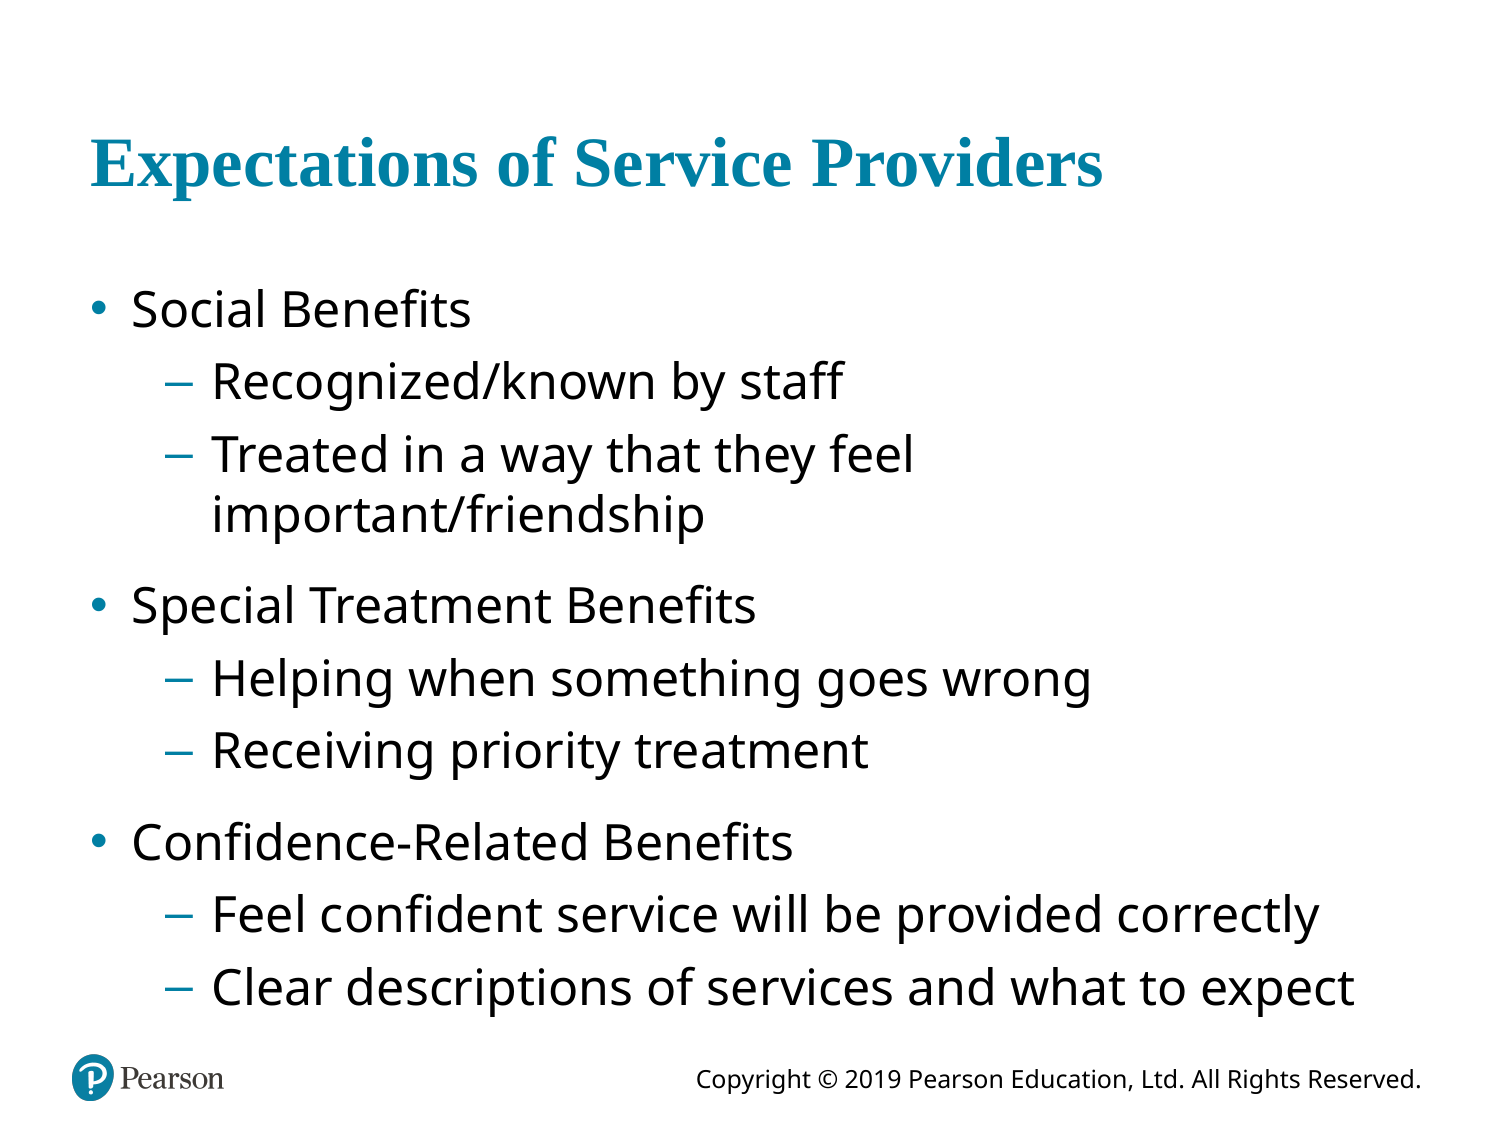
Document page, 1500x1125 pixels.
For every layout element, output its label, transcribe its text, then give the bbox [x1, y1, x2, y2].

picture [72, 1054, 88, 1070]
picture [98, 1054, 224, 1101]
list Social Benefits Recognized/known by staff Treated in a way that they feel important/friendship Special Treatment Benefits Helping when something goes wrong Receiving priority treatment Confidence-Related Benefits Feel confident service will be provided correctly Clear descriptions of services and what to expect [75, 262, 1425, 1005]
title Expectations of Service Providers [75, 35, 1425, 216]
picture [72, 1087, 83, 1101]
picture [80, 1063, 106, 1088]
